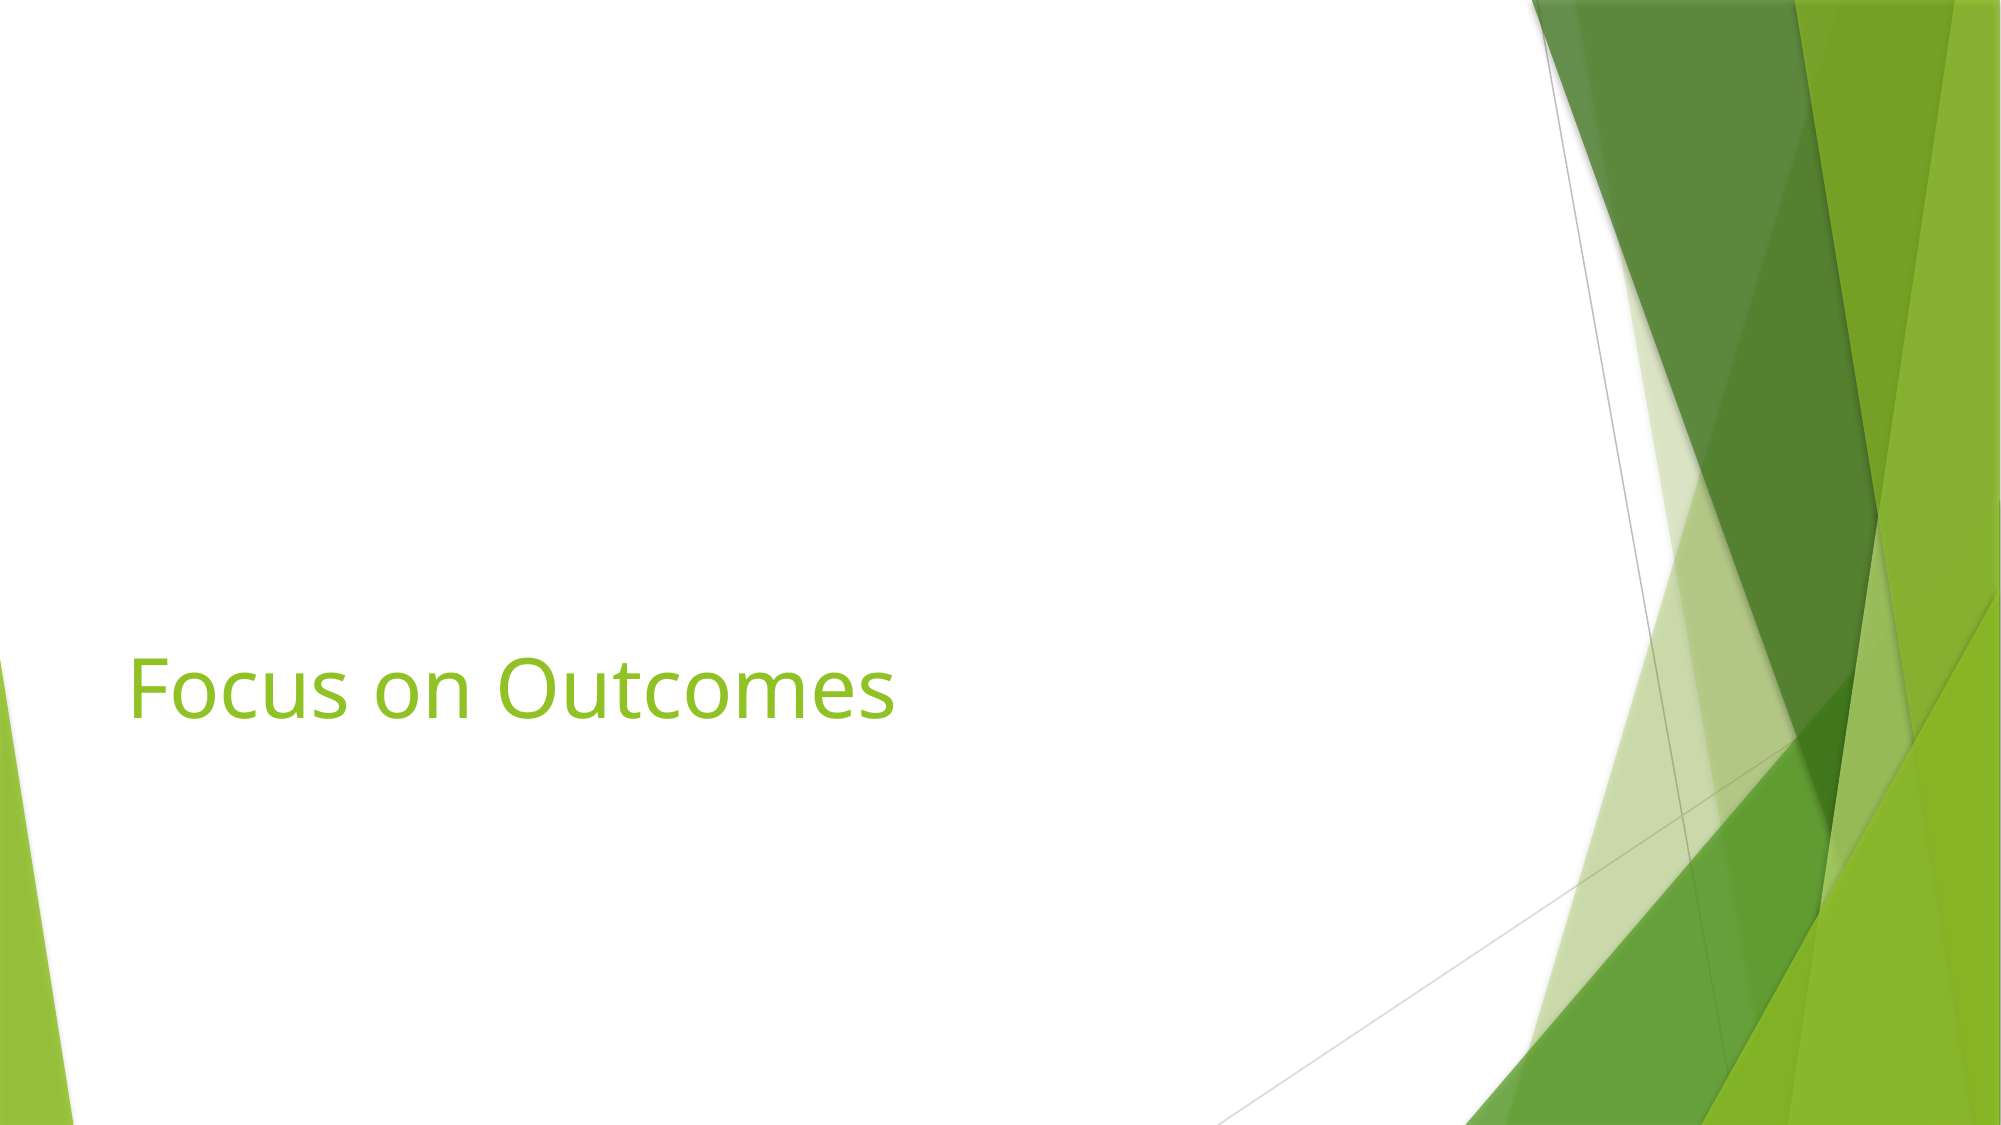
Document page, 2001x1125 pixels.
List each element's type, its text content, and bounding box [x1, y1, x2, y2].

title Focus on Outcomes [111, 443, 1522, 743]
